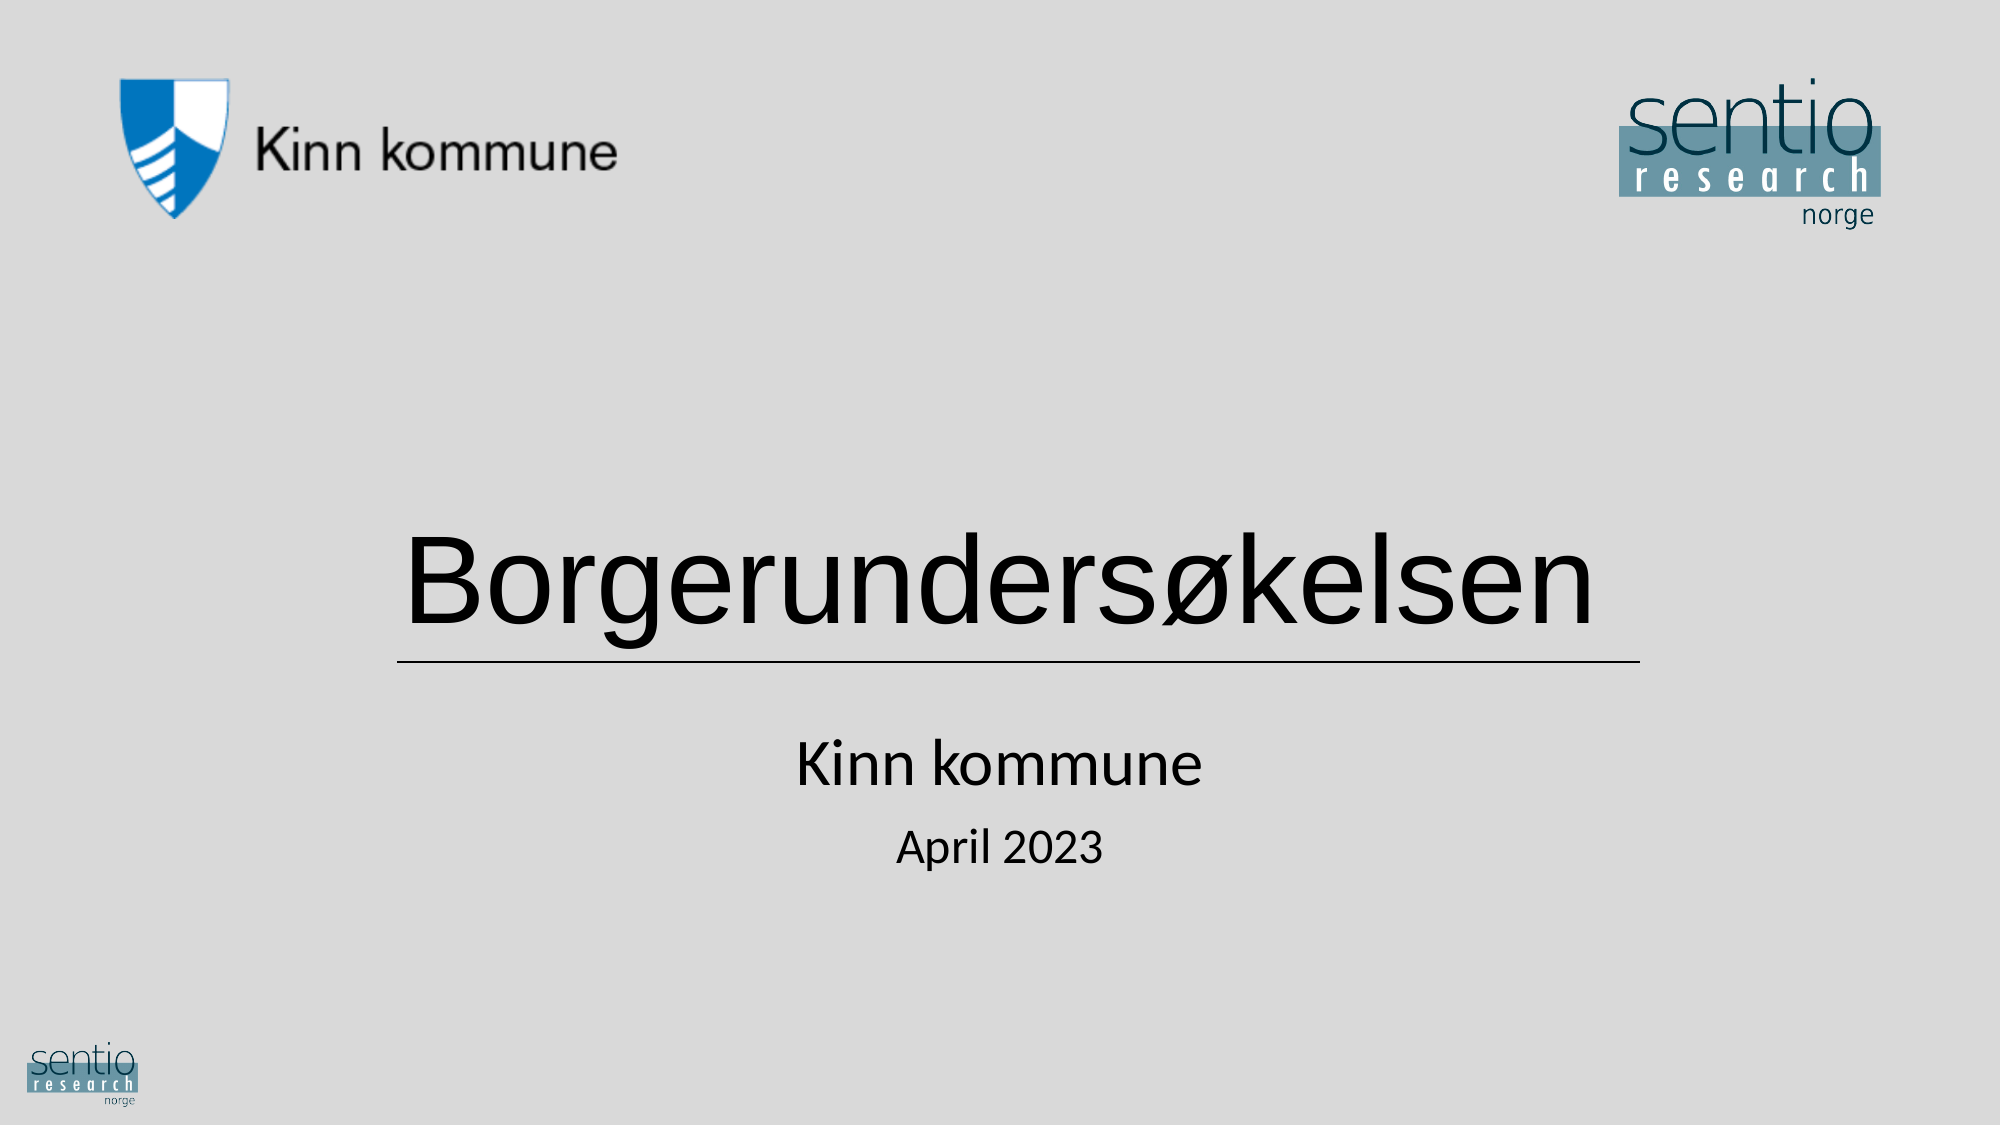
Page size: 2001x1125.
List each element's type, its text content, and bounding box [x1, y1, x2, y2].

subtitle Kinn kommune April 2023 [249, 720, 1750, 919]
title Borgerundersøkelsen [249, 266, 1750, 659]
picture [119, 77, 620, 219]
picture [1619, 78, 1881, 230]
picture [27, 1042, 138, 1107]
picture [1847, 211, 1854, 221]
